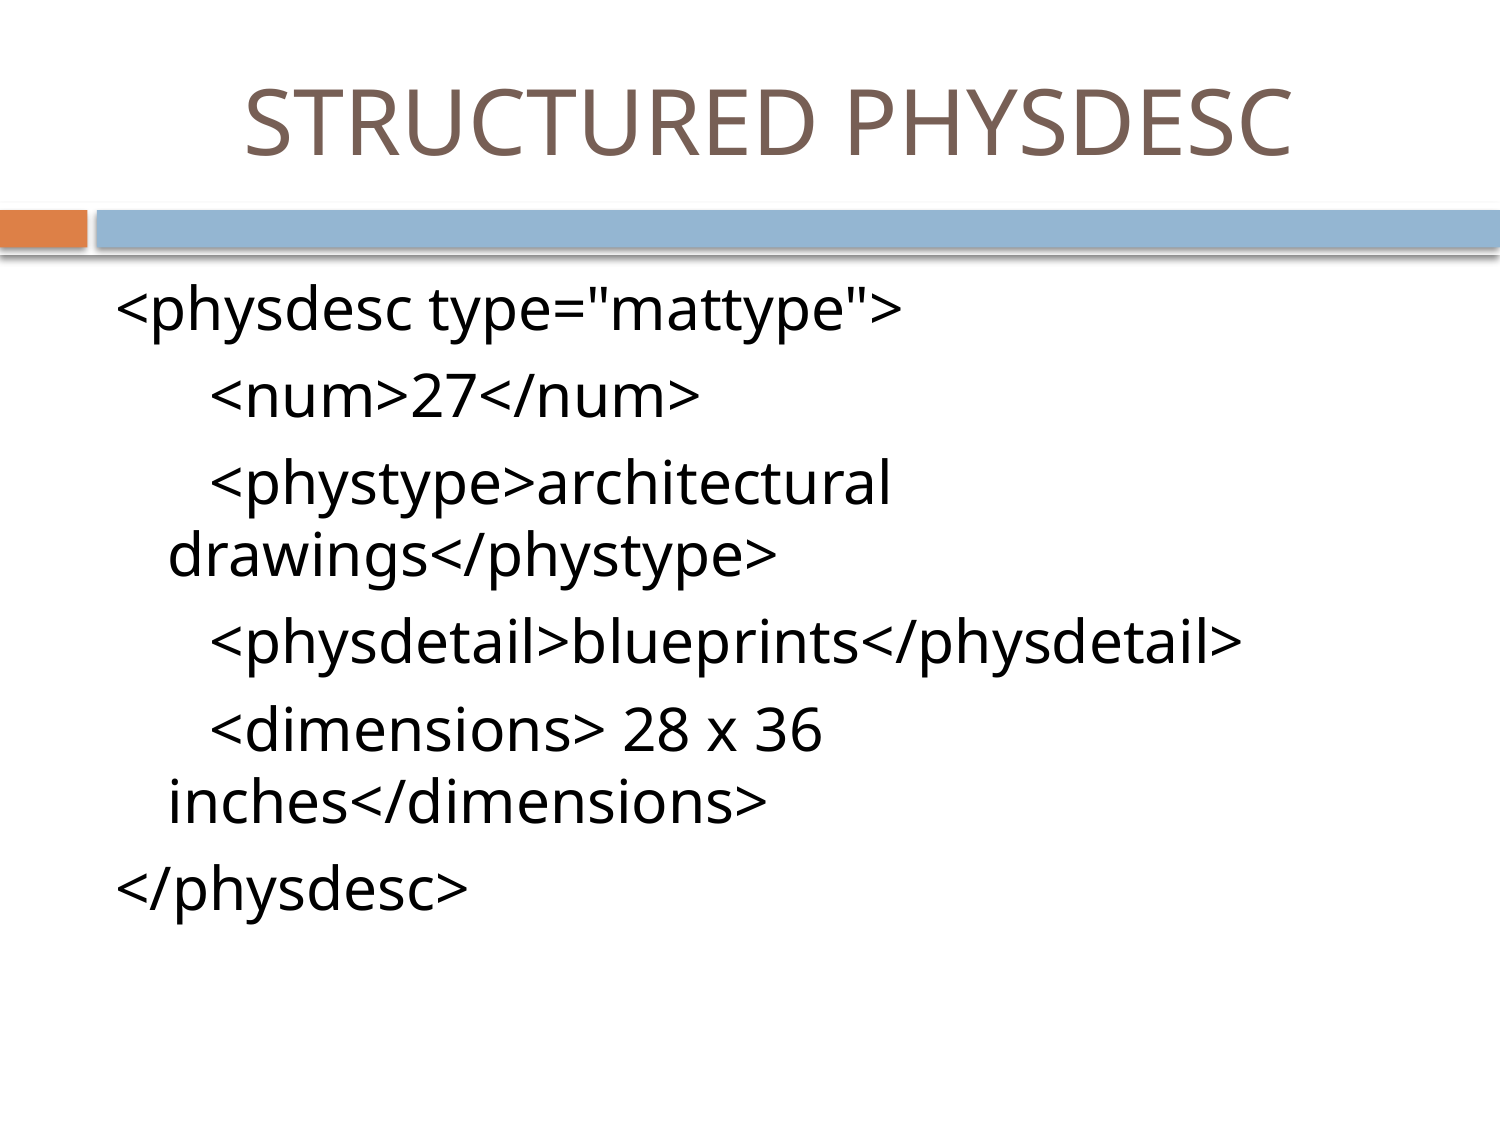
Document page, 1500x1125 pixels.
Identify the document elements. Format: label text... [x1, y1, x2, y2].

title STRUCTURED PHYSDESC [100, 37, 1438, 200]
list <physdesc type="mattype"> <num>27</num> <phystype>architectural drawings</phystype> <physdetail>blueprints</physdetail> <dimensions> 28 x 36 inches</dimensions> </physdesc> [100, 262, 1438, 1000]
